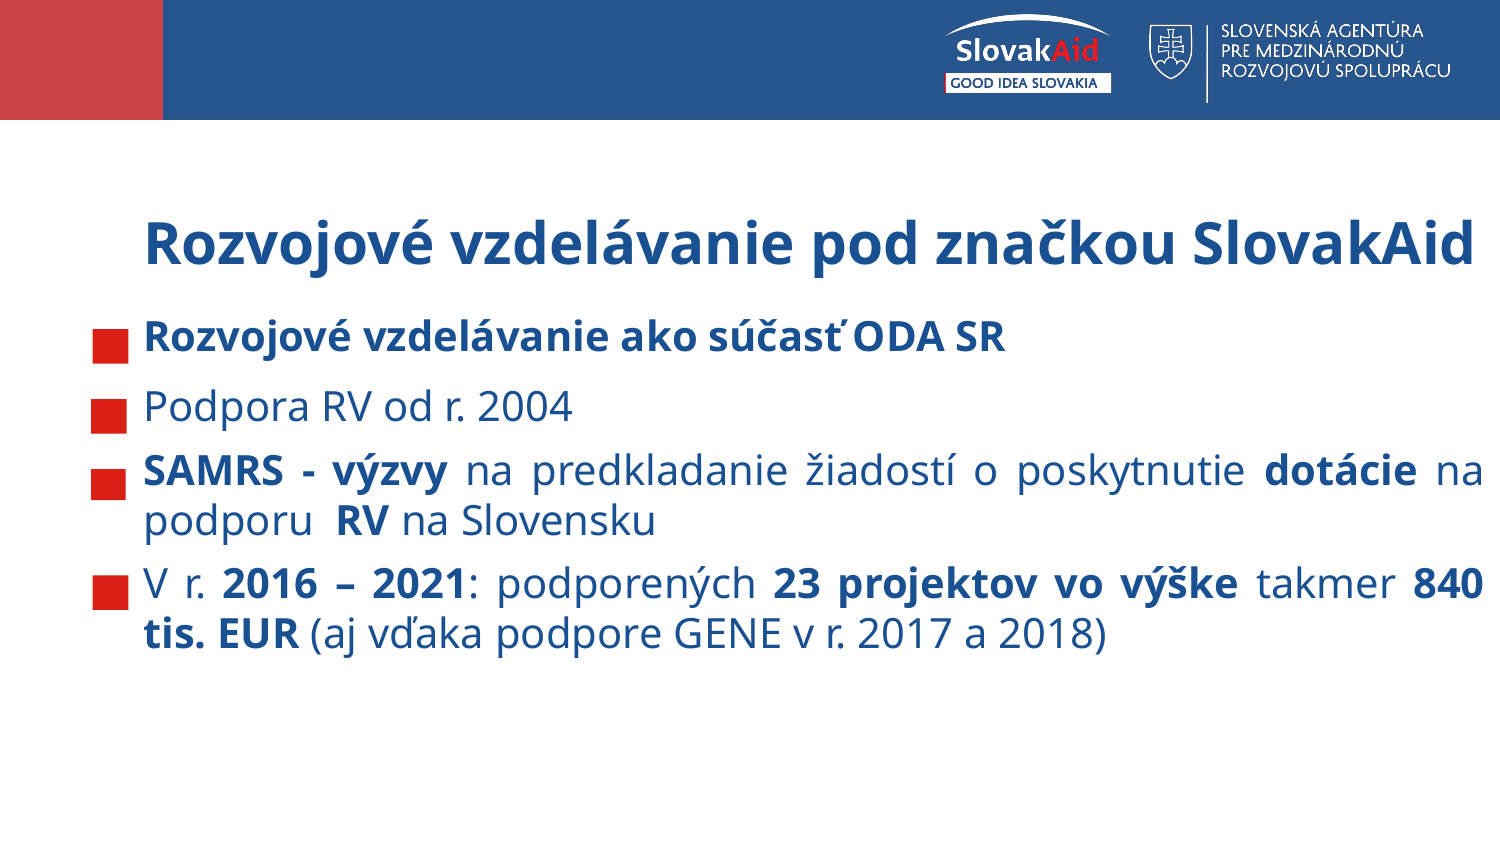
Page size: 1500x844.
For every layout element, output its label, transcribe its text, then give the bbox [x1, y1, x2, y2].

picture [0, 0, 1500, 844]
text_box [92, 575, 129, 610]
text_box [91, 469, 126, 501]
text_box [91, 399, 127, 434]
subtitle Rozvojové vzdelávanie pod značkou SlovakAid Rozvojové vzdelávanie ako súčasť ODA SR Podpora RV od r. 2004 SAMRS - výzvy na predkladanie žiadostí o poskytnutie dotácie na podporu RV na Slovensku V r. 2016 – 2021: podporených 23 projektov vo výške takmer 840 tis. EUR (aj vďaka podpore GENE v r. 2017 a 2018) [128, 188, 1500, 789]
text_box [92, 329, 129, 364]
